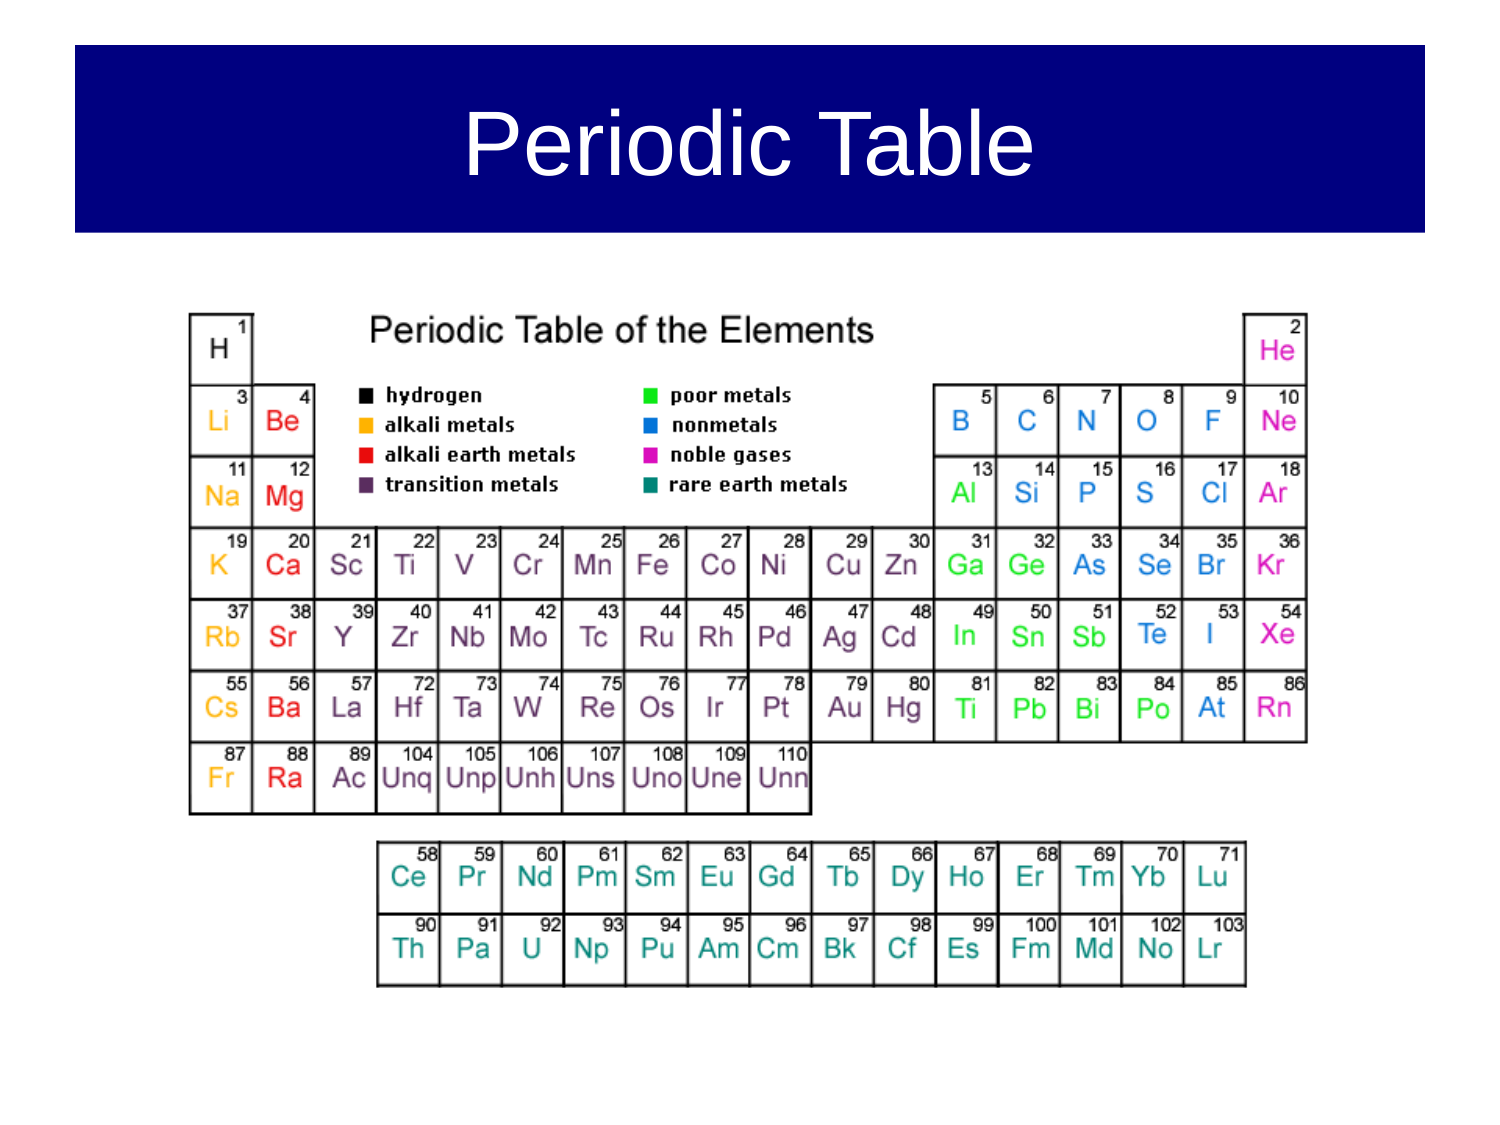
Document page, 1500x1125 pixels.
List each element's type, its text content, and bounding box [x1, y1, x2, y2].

picture [163, 249, 1344, 1024]
title Periodic Table [75, 45, 1425, 233]
